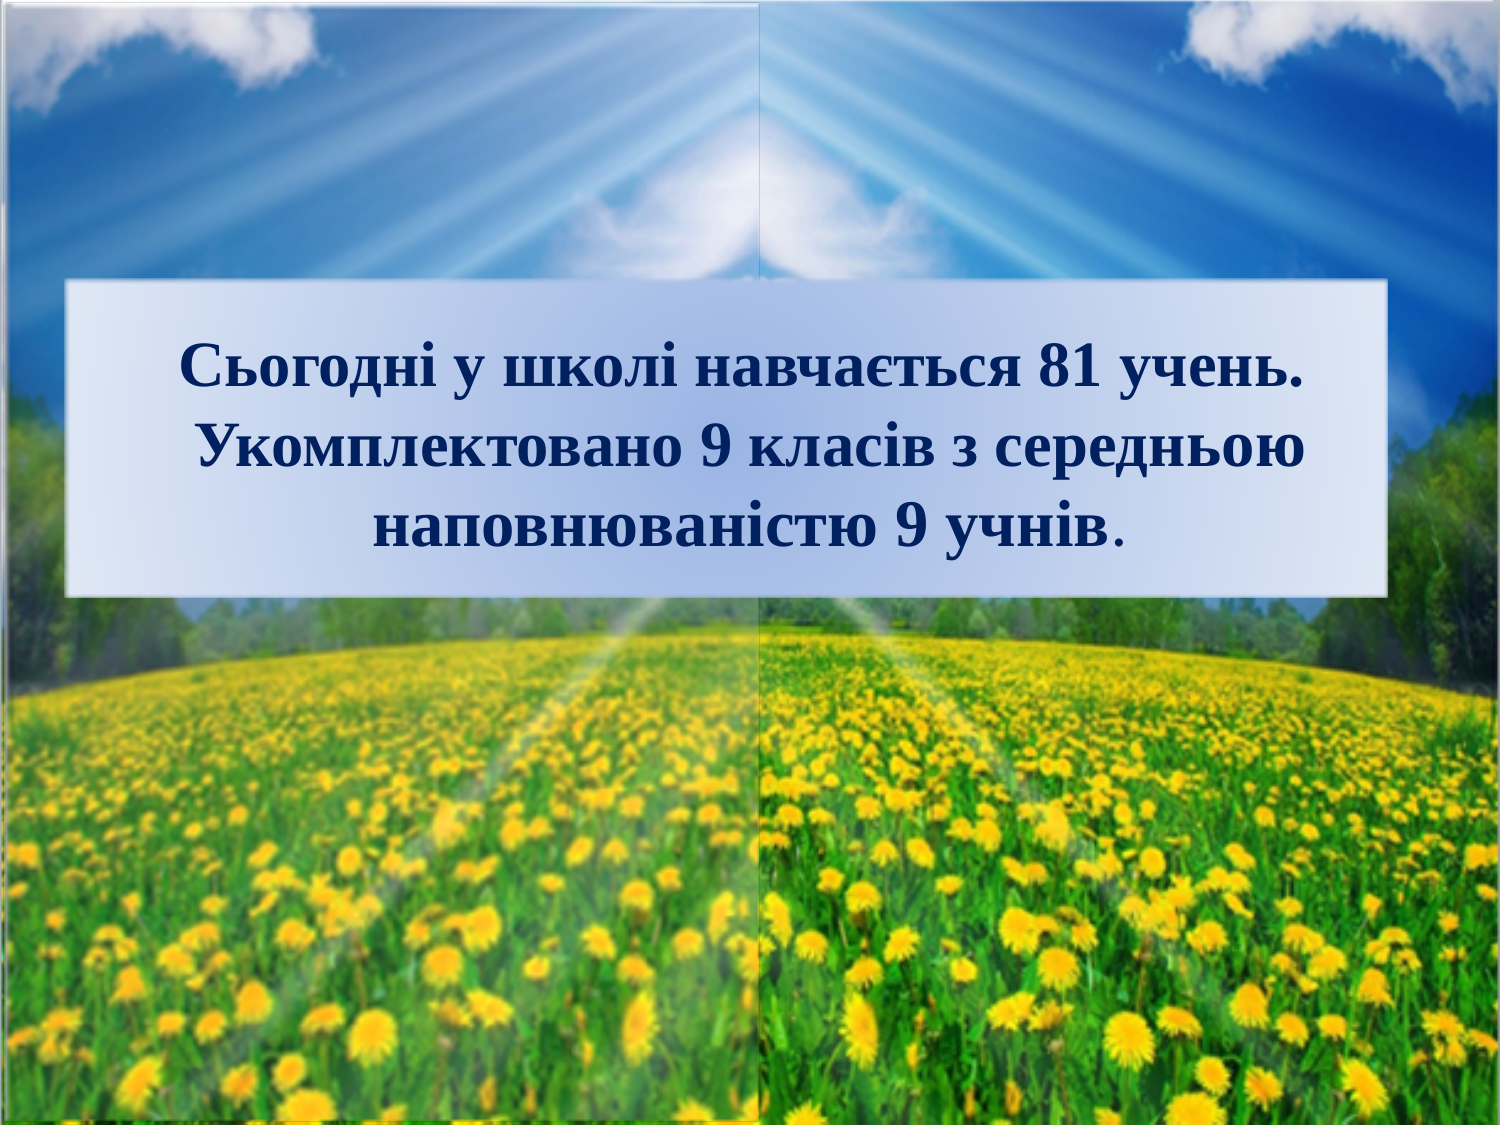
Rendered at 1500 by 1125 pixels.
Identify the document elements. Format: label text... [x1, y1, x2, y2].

title Сьогодні у школі навчається 81 учень. Укомплектовано 9 класів з середньою наповнюваністю 9 учнів. [764, 0, 1500, 882]
picture [0, 0, 1500, 1125]
